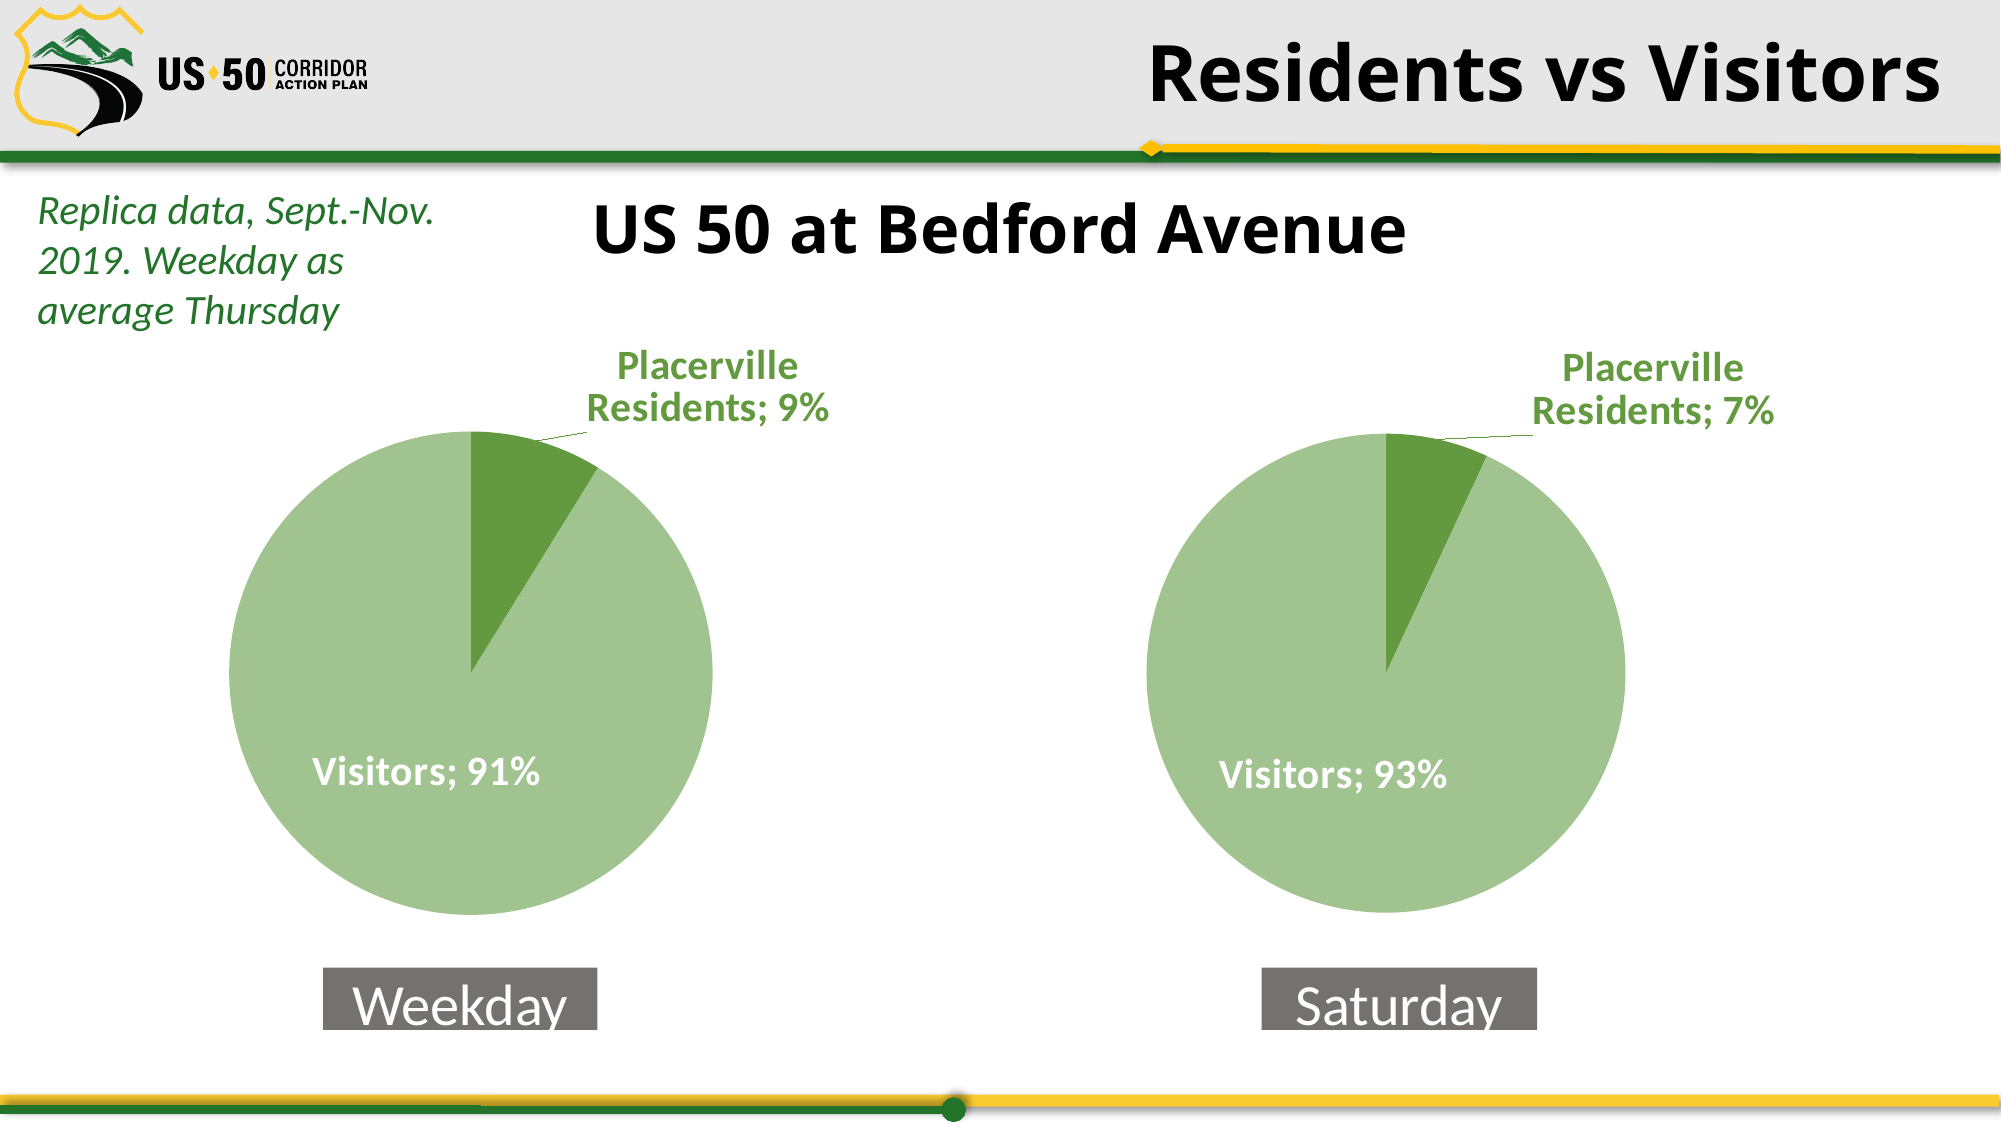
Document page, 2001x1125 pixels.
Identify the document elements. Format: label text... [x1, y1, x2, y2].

text_box US 50 at Bedford Avenue [455, 182, 1863, 282]
chart [54, 331, 901, 974]
text_box Saturday [1261, 974, 1538, 1030]
chart [933, 331, 1853, 974]
text_box Weekday [323, 974, 598, 1030]
picture [13, 3, 368, 137]
title Residents vs Visitors [242, 27, 1958, 127]
text_box Replica data, Sept.-Nov. 2019. Weekday as average Thursday [22, 175, 455, 340]
